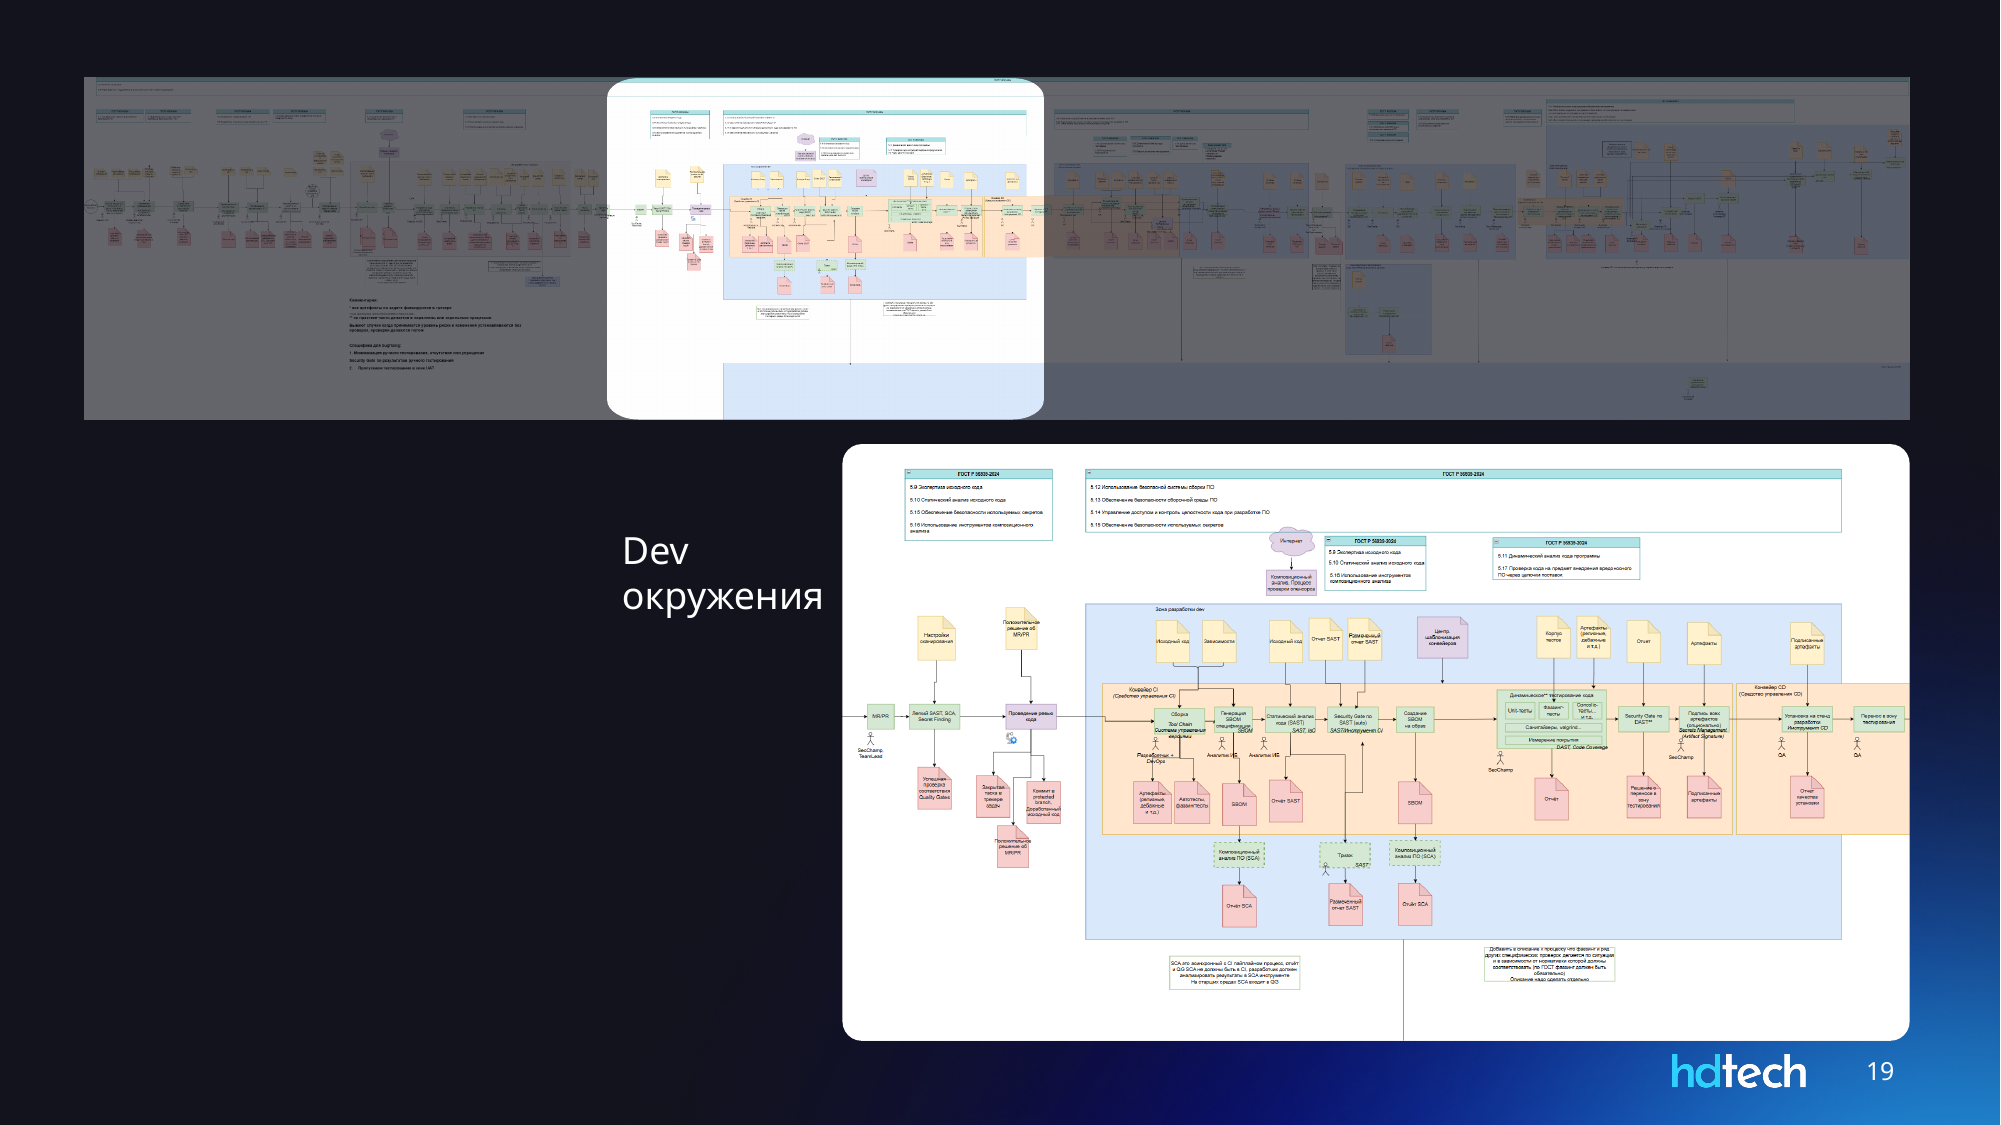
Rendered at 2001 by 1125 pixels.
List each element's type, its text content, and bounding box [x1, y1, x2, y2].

text_box Dev окружения [607, 519, 842, 625]
slide_number 19 [1459, 1042, 1910, 1103]
picture [0, 0, 2000, 1125]
